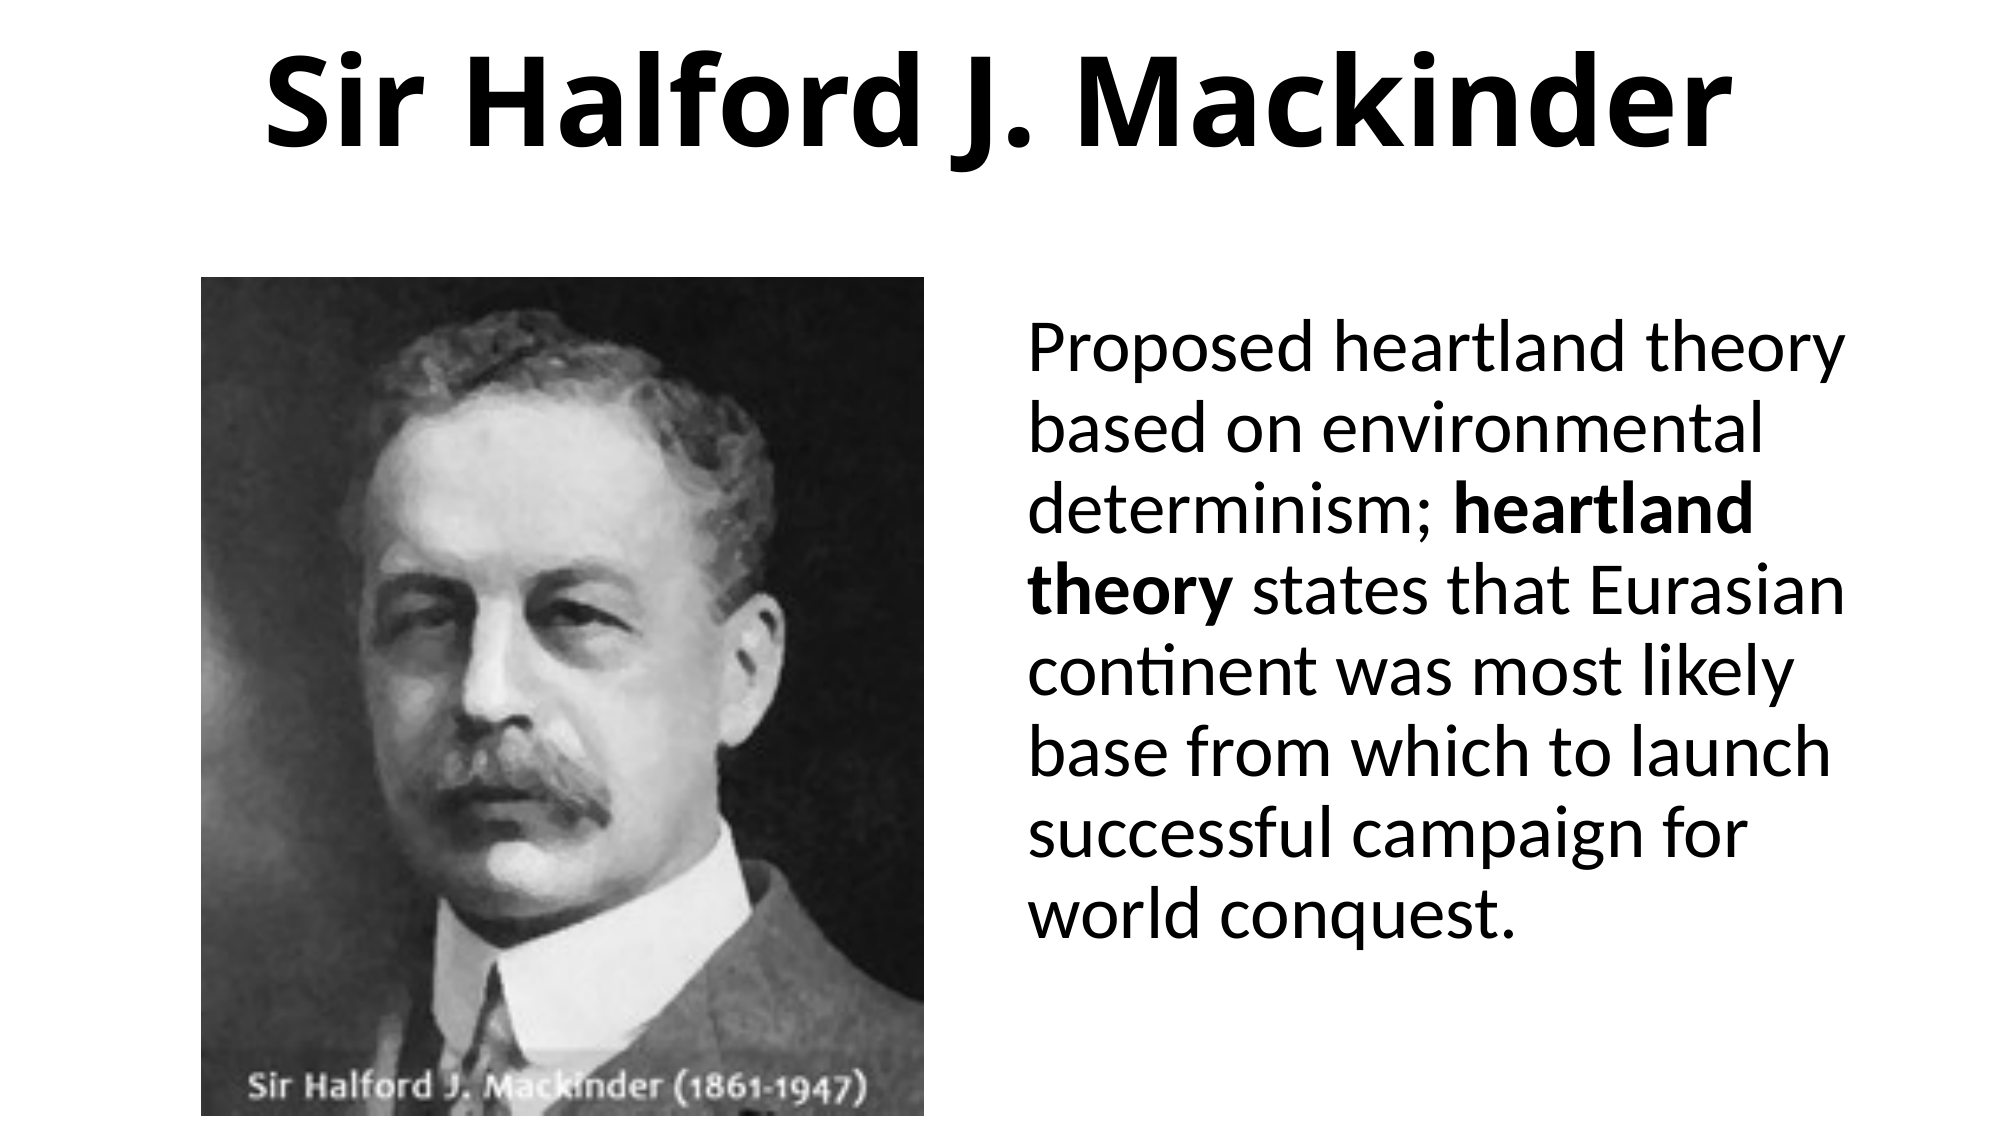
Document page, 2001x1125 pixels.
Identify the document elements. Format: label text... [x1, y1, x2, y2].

list Proposed heartland theory based on environmental determinism; heartland theory states that Eurasian continent was most likely base from which to launch successful campaign for world conquest. [1012, 299, 1940, 1116]
picture [201, 277, 924, 1116]
title Sir Halford J. Mackinder [137, 0, 1863, 215]
